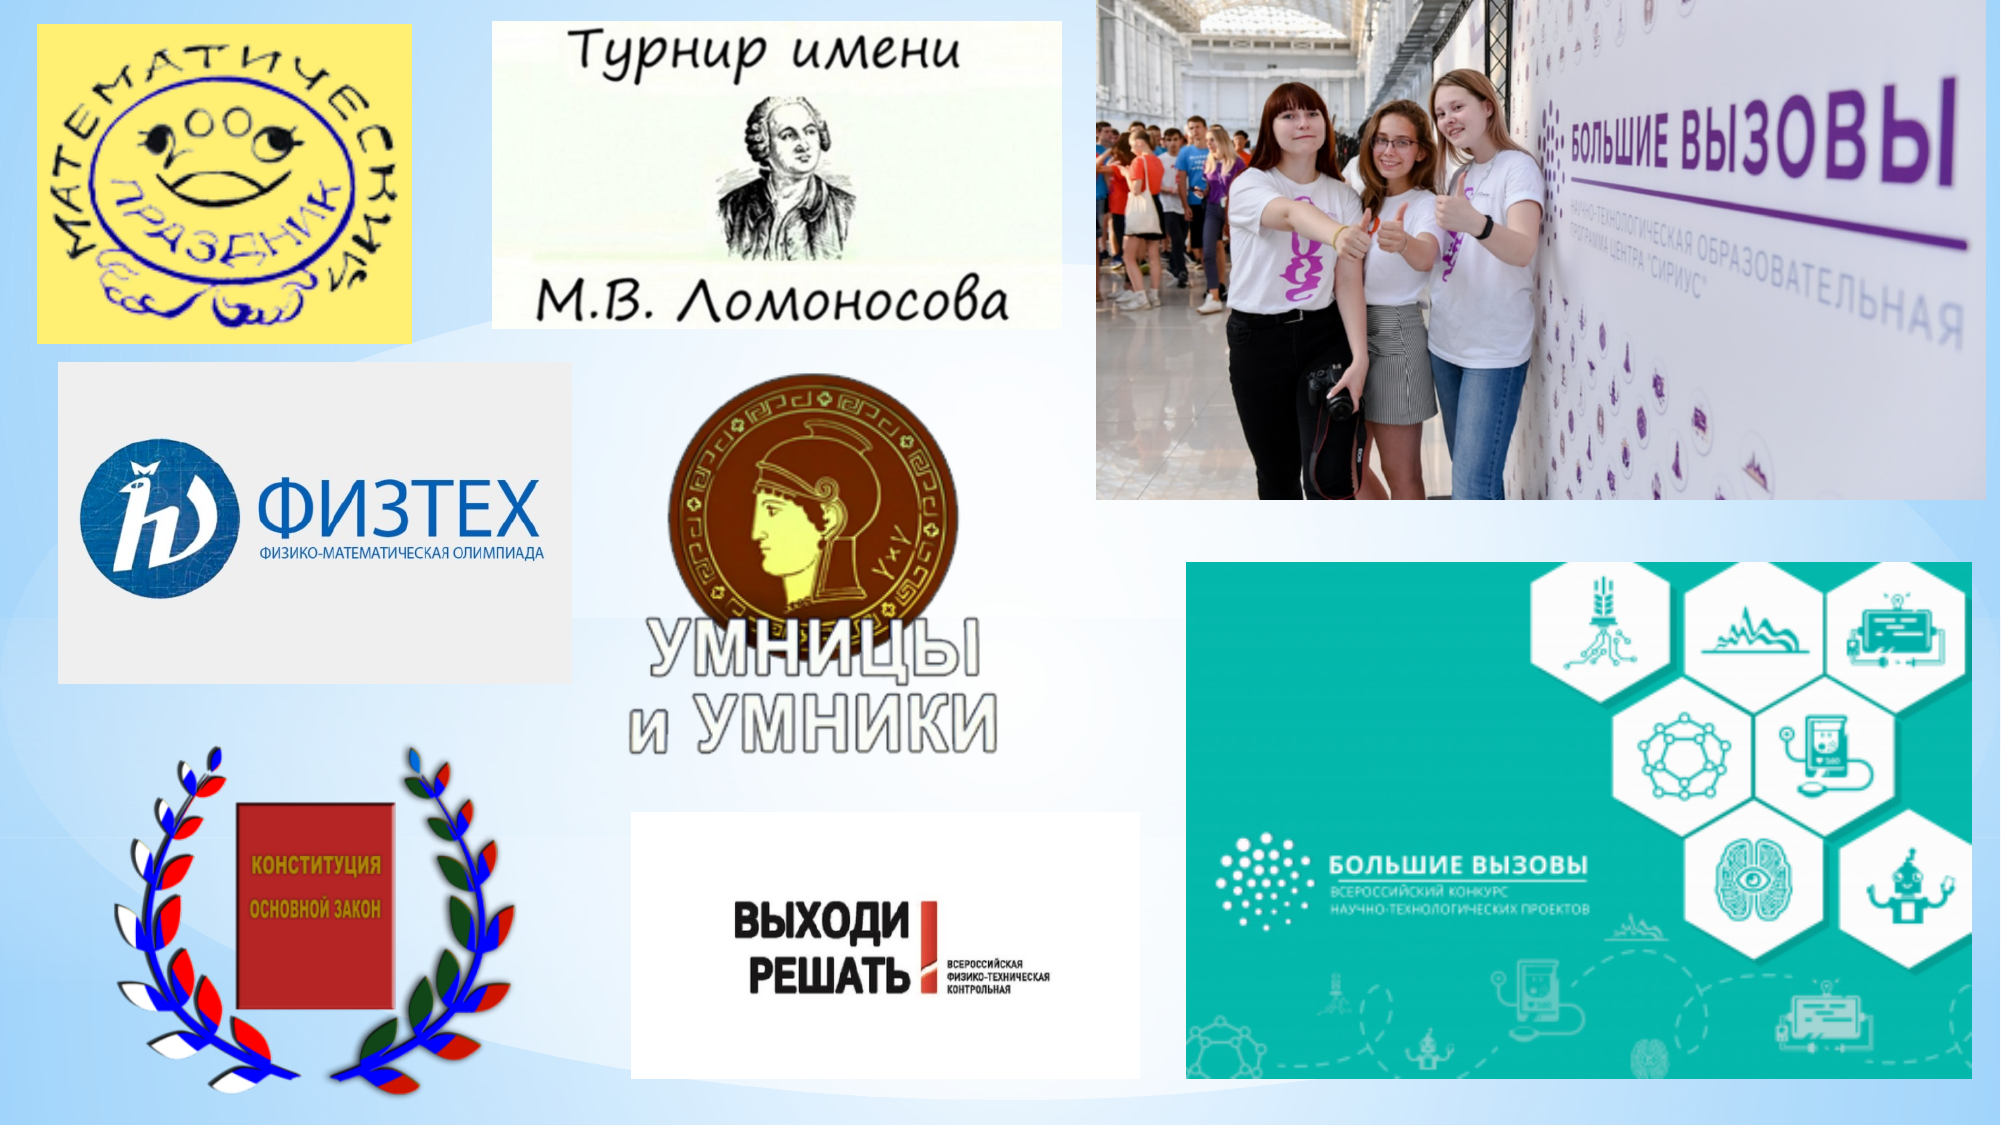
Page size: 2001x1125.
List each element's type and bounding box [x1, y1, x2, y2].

picture [58, 362, 573, 684]
picture [112, 716, 518, 1122]
picture [599, 339, 1041, 763]
picture [1186, 562, 1972, 1080]
picture [1096, 0, 1986, 501]
picture [492, 21, 1062, 330]
picture [630, 812, 1141, 1079]
picture [37, 24, 412, 345]
